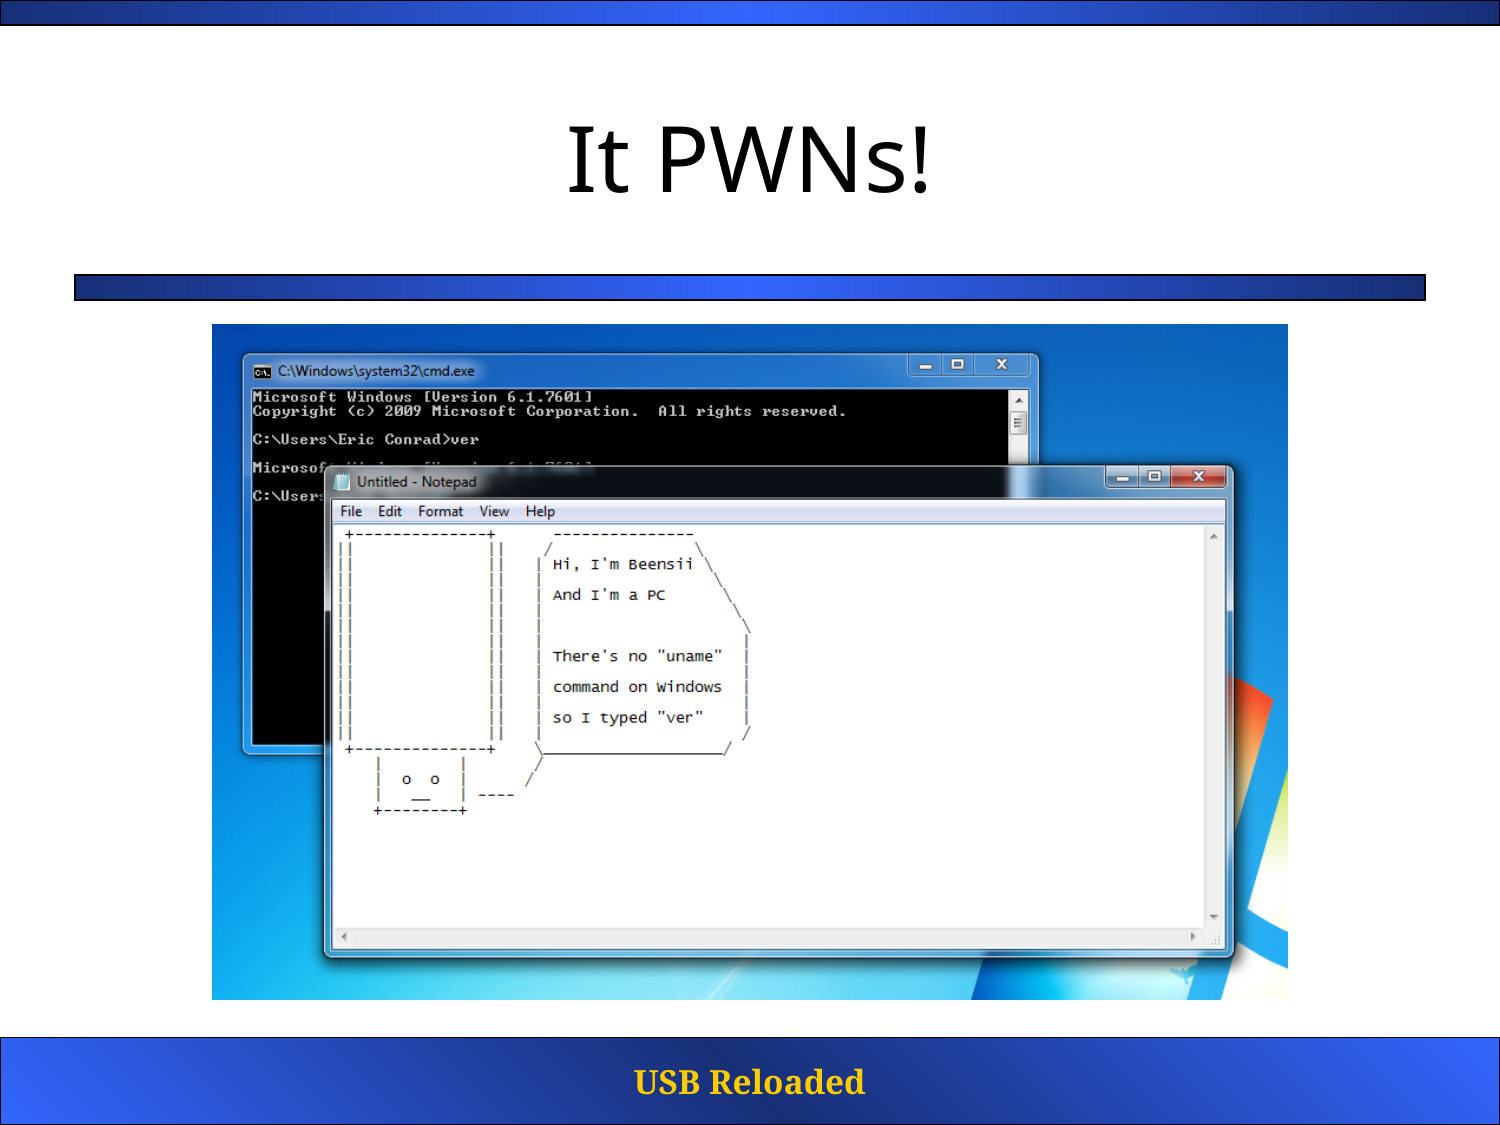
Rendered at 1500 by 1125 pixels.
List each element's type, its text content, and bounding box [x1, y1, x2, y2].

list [112, 324, 1388, 1001]
title It PWNs! [112, 62, 1388, 251]
